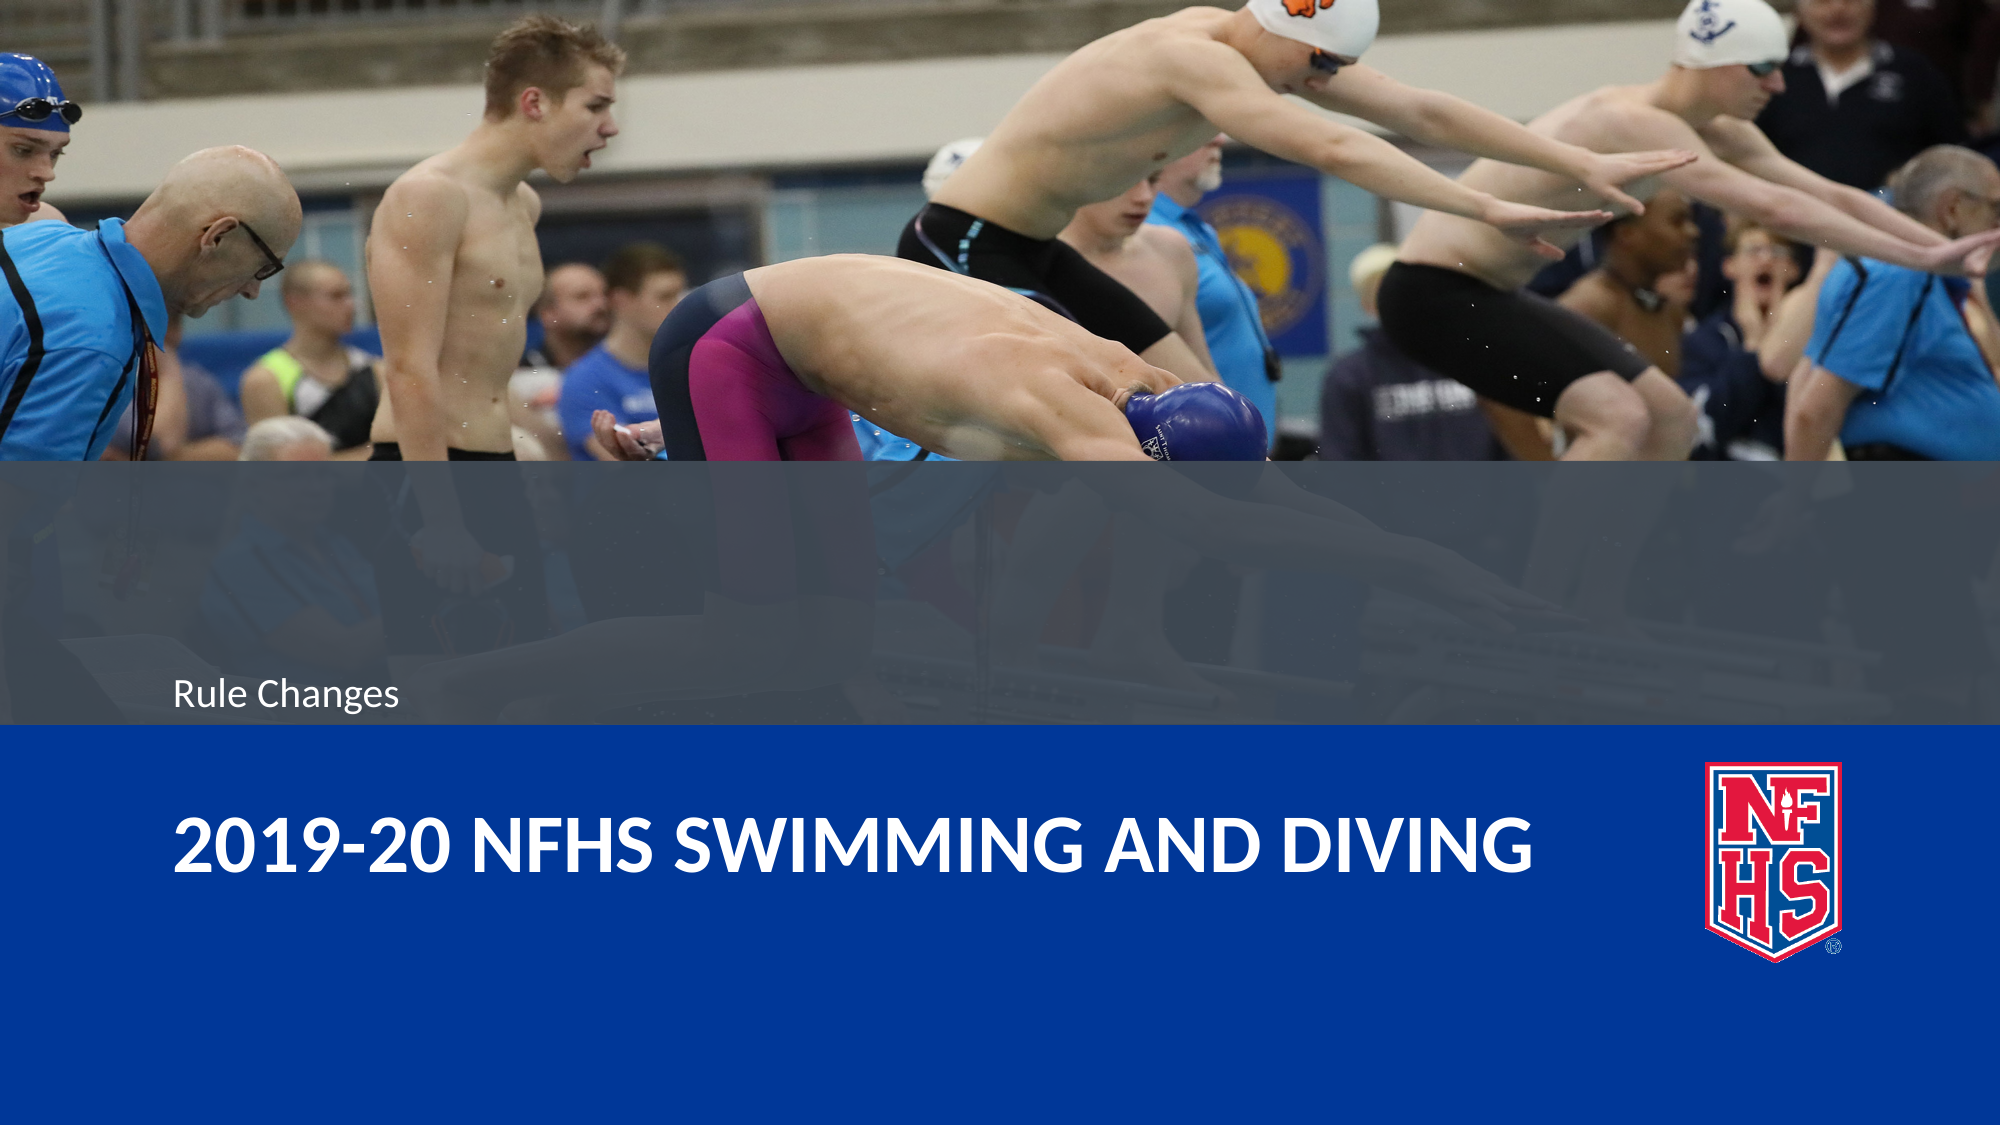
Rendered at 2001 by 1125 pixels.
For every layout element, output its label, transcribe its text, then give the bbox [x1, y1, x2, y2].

list Rule Changes [157, 476, 1859, 724]
picture [0, 0, 2000, 460]
picture [1705, 762, 1842, 963]
title 2019-20 nfhs swimming and diving [157, 724, 1614, 1009]
